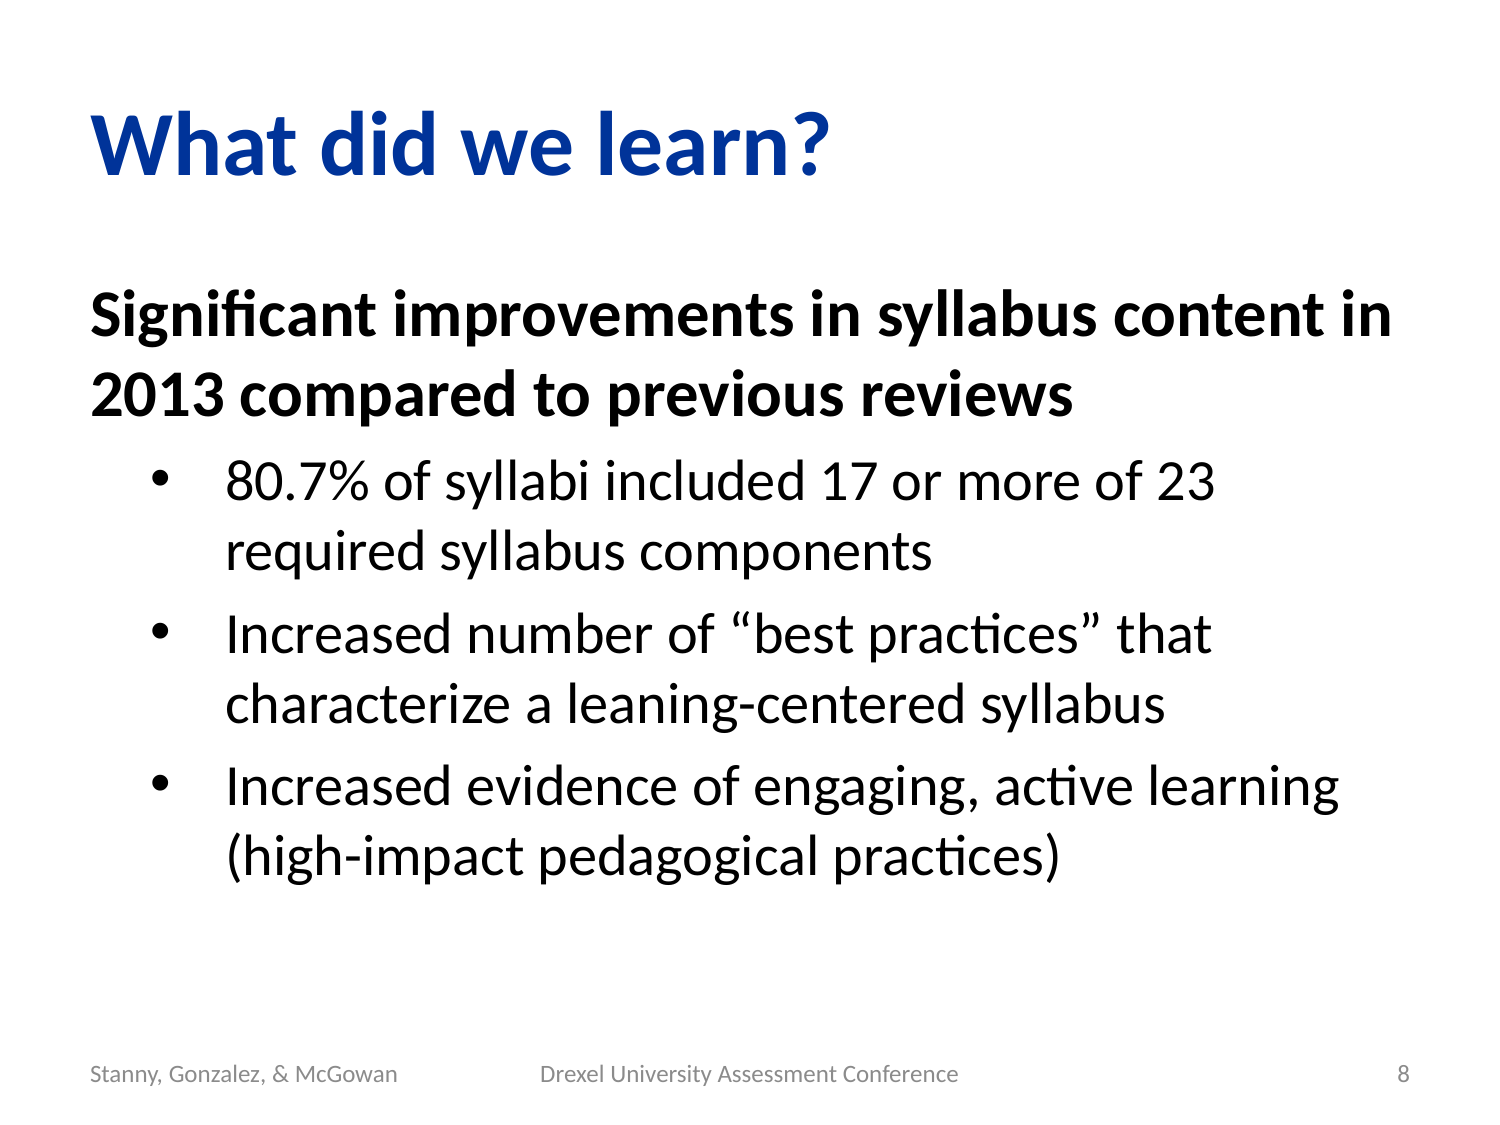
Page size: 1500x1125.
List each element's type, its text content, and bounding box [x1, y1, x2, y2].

footer Drexel University Assessment Conference [512, 1042, 988, 1103]
slide_number 8 [1074, 1042, 1425, 1103]
slide_number Stanny, Gonzalez, & McGowan [75, 1042, 425, 1103]
list Significant improvements in syllabus content in 2013 compared to previous reviews 80.7% of syllabi included 17 or more of 23 required syllabus components Increased number of “best practices” that characterize a leaning-centered syllabus Increased evidence of engaging, active learning (high-impact pedagogical practices) [74, 262, 1426, 1006]
title What did we learn? [74, 44, 1426, 233]
